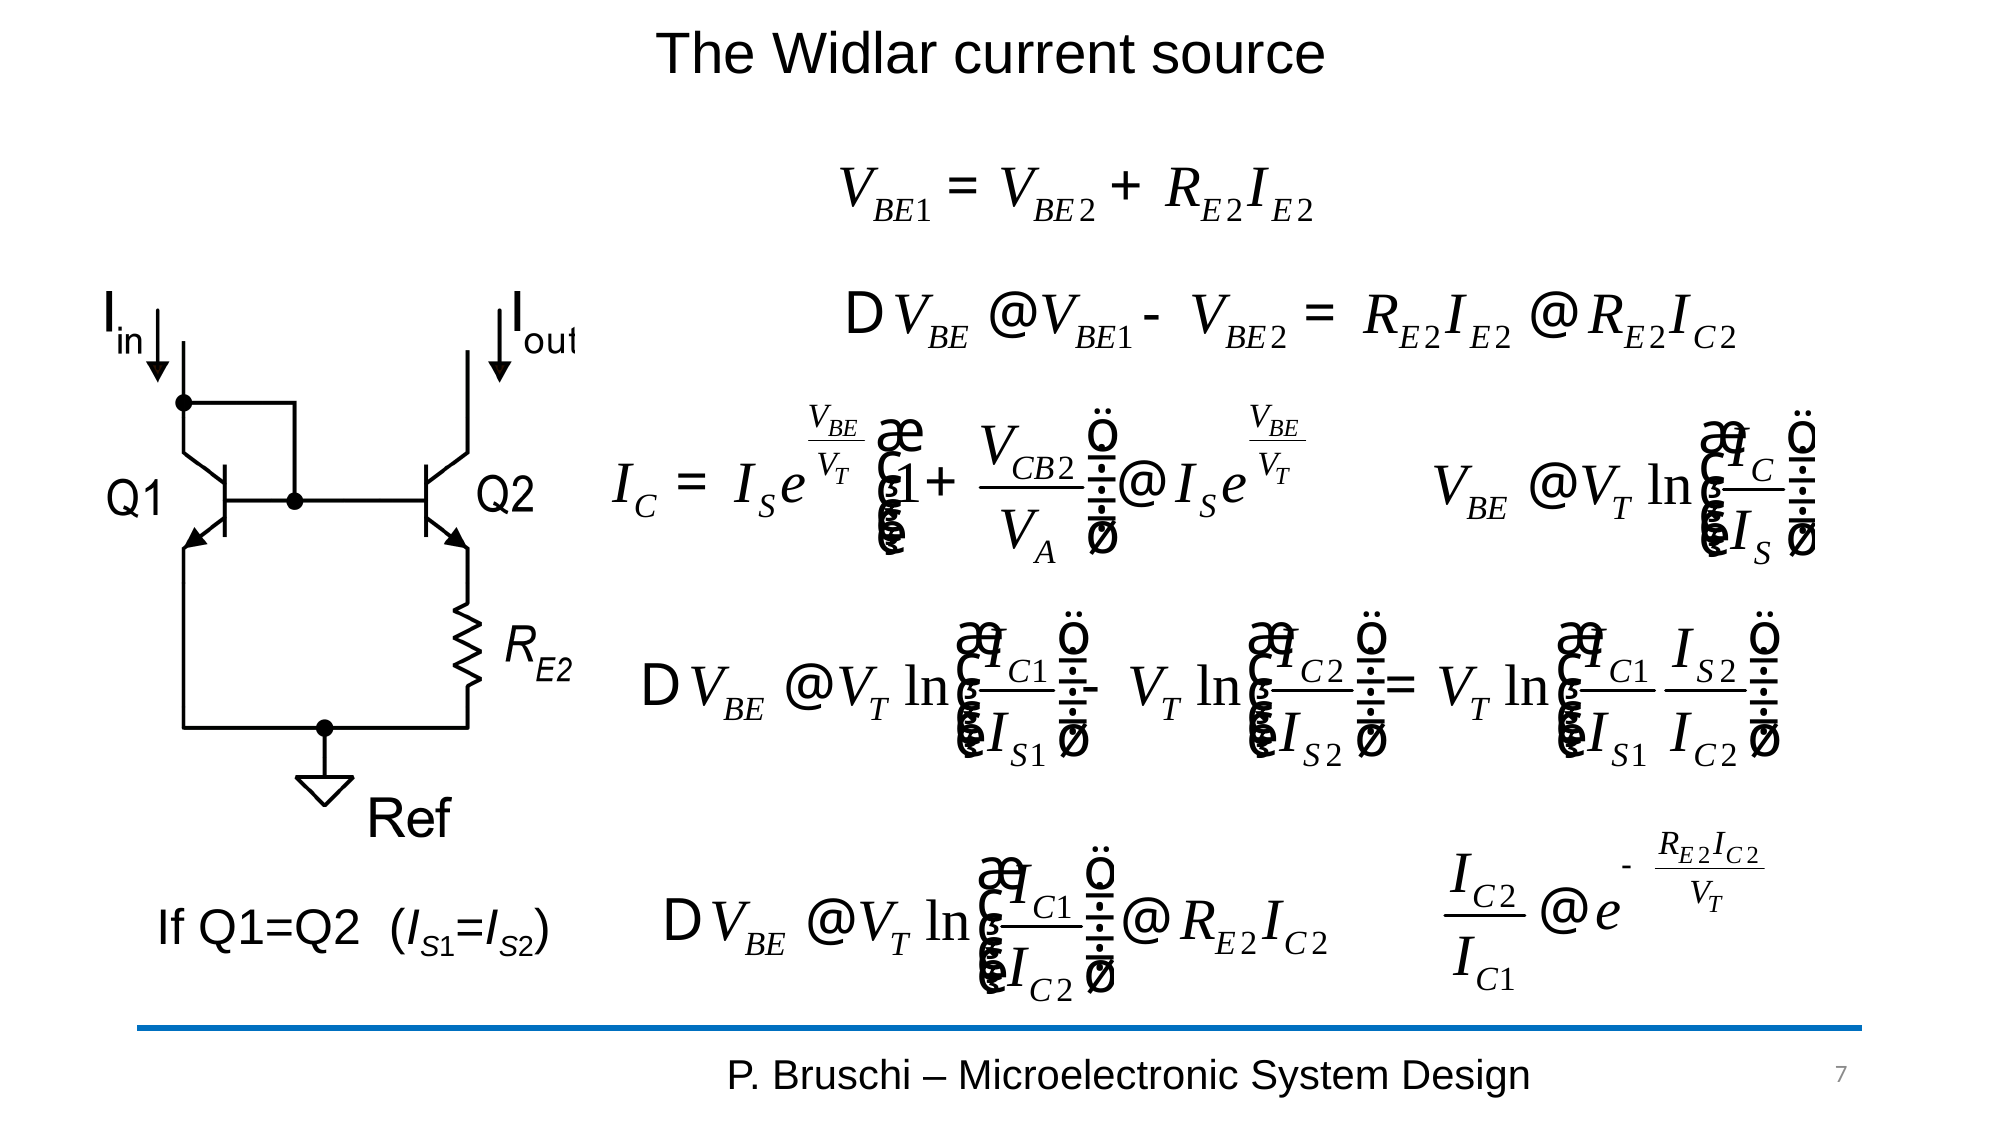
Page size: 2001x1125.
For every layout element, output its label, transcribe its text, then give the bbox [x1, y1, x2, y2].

title The Widlar current source [137, 0, 1863, 109]
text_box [1113, 880, 1339, 969]
text_box If Q1=Q2 (IS1=IS2) [141, 887, 566, 970]
picture [106, 272, 602, 843]
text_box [834, 147, 1324, 236]
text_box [653, 833, 1114, 1019]
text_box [1428, 397, 1815, 583]
slide_number 7 [1718, 1042, 1863, 1103]
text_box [601, 389, 1320, 581]
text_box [836, 269, 1747, 363]
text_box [632, 598, 1778, 784]
footer P. Bruschi – Microelectronic System Design [662, 1042, 1596, 1103]
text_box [1434, 817, 1778, 1003]
